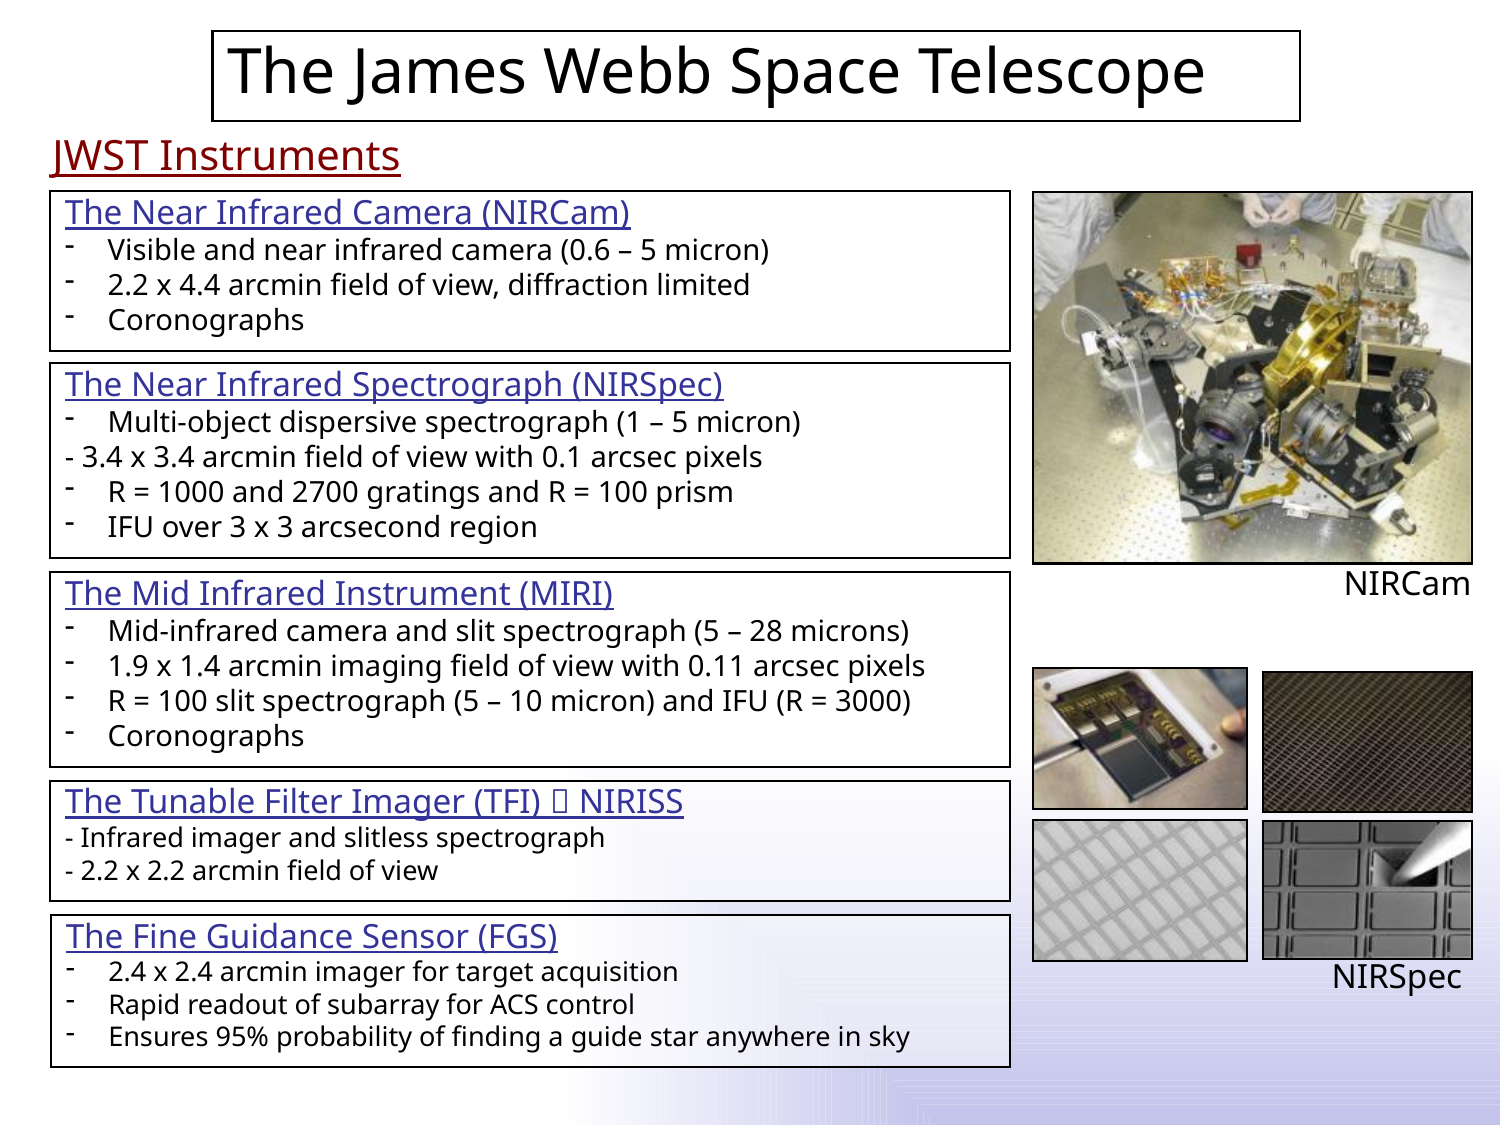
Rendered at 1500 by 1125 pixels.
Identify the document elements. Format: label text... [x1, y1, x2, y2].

text_box The Tunable Filter Imager (TFI)  NIRISS - Infrared imager and slitless spectrograph - 2.2 x 2.2 arcmin field of view [49, 780, 1010, 901]
text_box The James Webb Space Telescope [212, 31, 1300, 122]
picture [1033, 820, 1247, 961]
text_box NIRSpec [1316, 955, 1500, 1011]
text_box The Near Infrared Camera (NIRCam) Visible and near infrared camera (0.6 – 5 micron) 2.2 x 4.4 arcmin field of view, diffraction limited Coronographs [49, 191, 1010, 352]
text_box The Mid Infrared Instrument (MIRI) Mid-infrared camera and slit spectrograph (5 – 28 microns) 1.9 x 1.4 arcmin imaging field of view with 0.11 arcsec pixels R = 100 slit spectrograph (5 – 10 micron) and IFU (R = 3000) Coronographs [49, 572, 1010, 768]
text_box The Fine Guidance Sensor (FGS) 2.4 x 2.4 arcmin imager for target acquisition Rapid readout of subarray for ACS control Ensures 95% probability of finding a guide star anywhere in sky [51, 914, 1010, 1068]
picture [1033, 192, 1471, 563]
text_box JWST Instruments [37, 128, 538, 195]
text_box NIRCam [1328, 562, 1495, 618]
picture [1033, 668, 1247, 809]
picture [1263, 822, 1471, 959]
text_box The Near Infrared Spectrograph (NIRSpec) Multi-object dispersive spectrograph (1 – 5 micron) - 3.4 x 3.4 arcmin field of view with 0.1 arcsec pixels R = 1000 and 2700 gratings and R = 100 prism IFU over 3 x 3 arcsecond region [49, 363, 1010, 559]
picture [1263, 673, 1471, 811]
